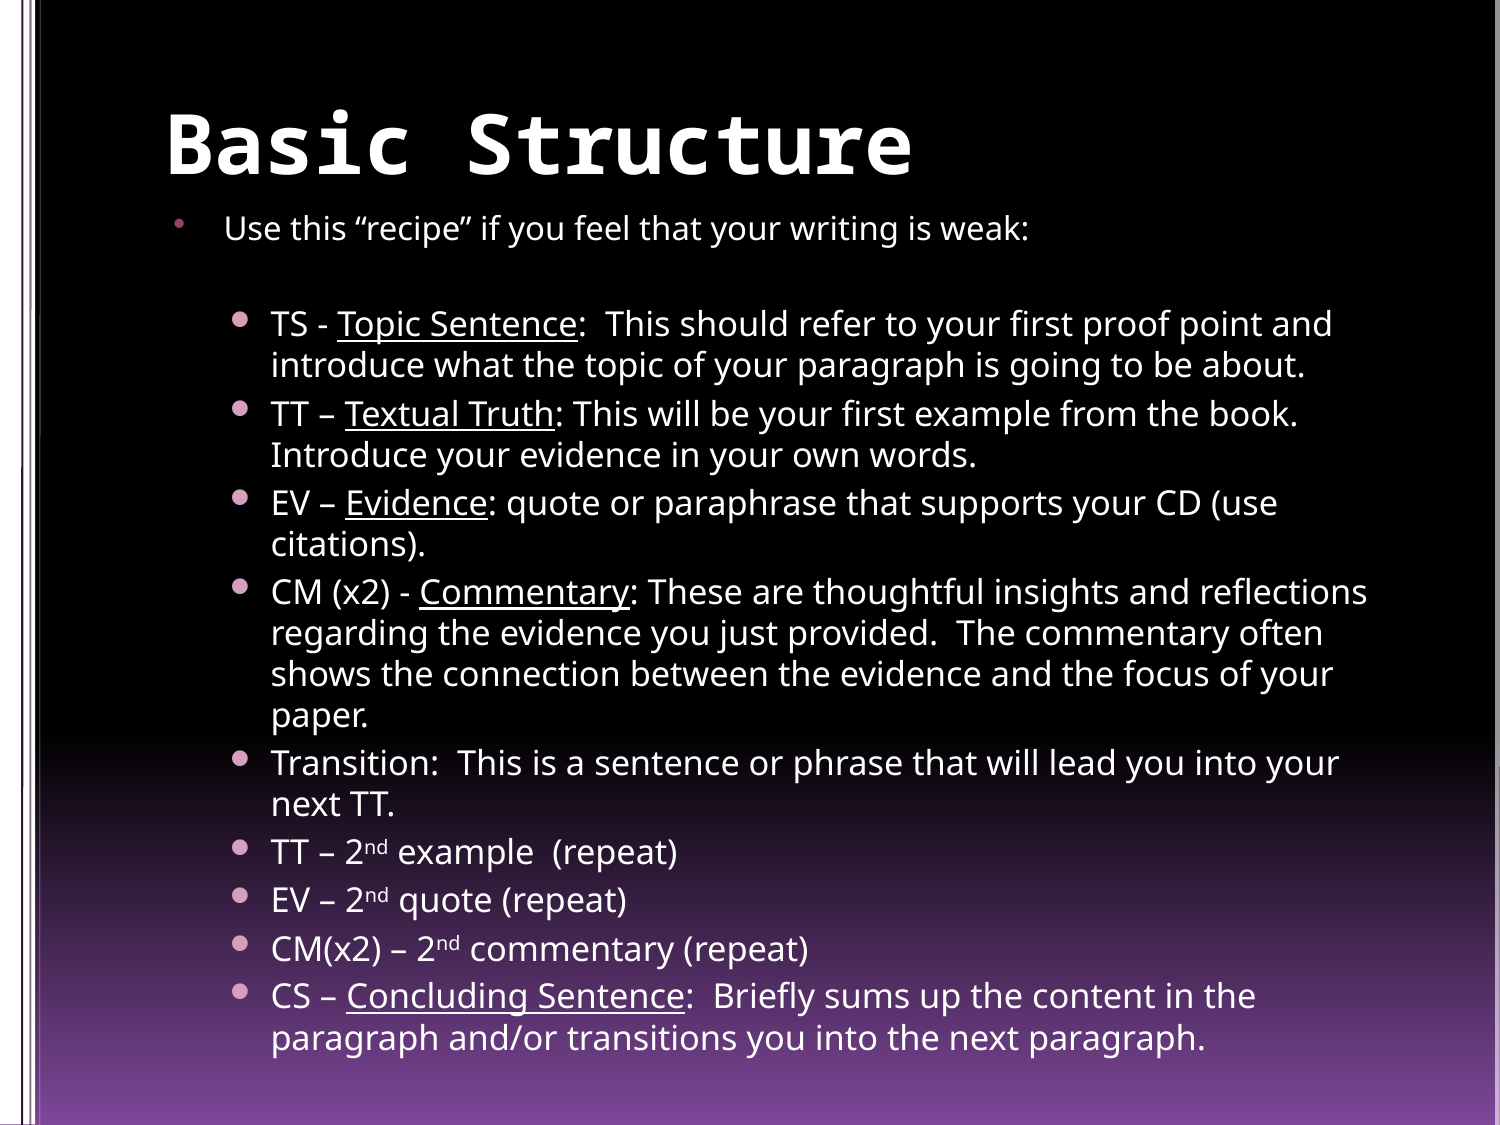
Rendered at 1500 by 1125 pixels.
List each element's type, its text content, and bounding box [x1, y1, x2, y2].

title Basic Structure [150, 83, 1425, 200]
list Use this “recipe” if you feel that your writing is weak: TS - Topic Sentence: This should refer to your first proof point and introduce what the topic of your paragraph is going to be about. TT – Textual Truth: This will be your first example from the book. Introduce your evidence in your own words. EV – Evidence: quote or paraphrase that supports your CD (use citations). CM (x2) - Commentary: These are thoughtful insights and reflections regarding the evidence you just provided. The commentary often shows the connection between the evidence and the focus of your paper. Transition: This is a sentence or phrase that will lead you into your next TT. TT – 2nd example (repeat) EV – 2nd quote (repeat) CM(x2) – 2nd commentary (repeat) CS – Concluding Sentence: Briefly sums up the content in the paragraph and/or transitions you into the next paragraph. [150, 200, 1425, 1075]
